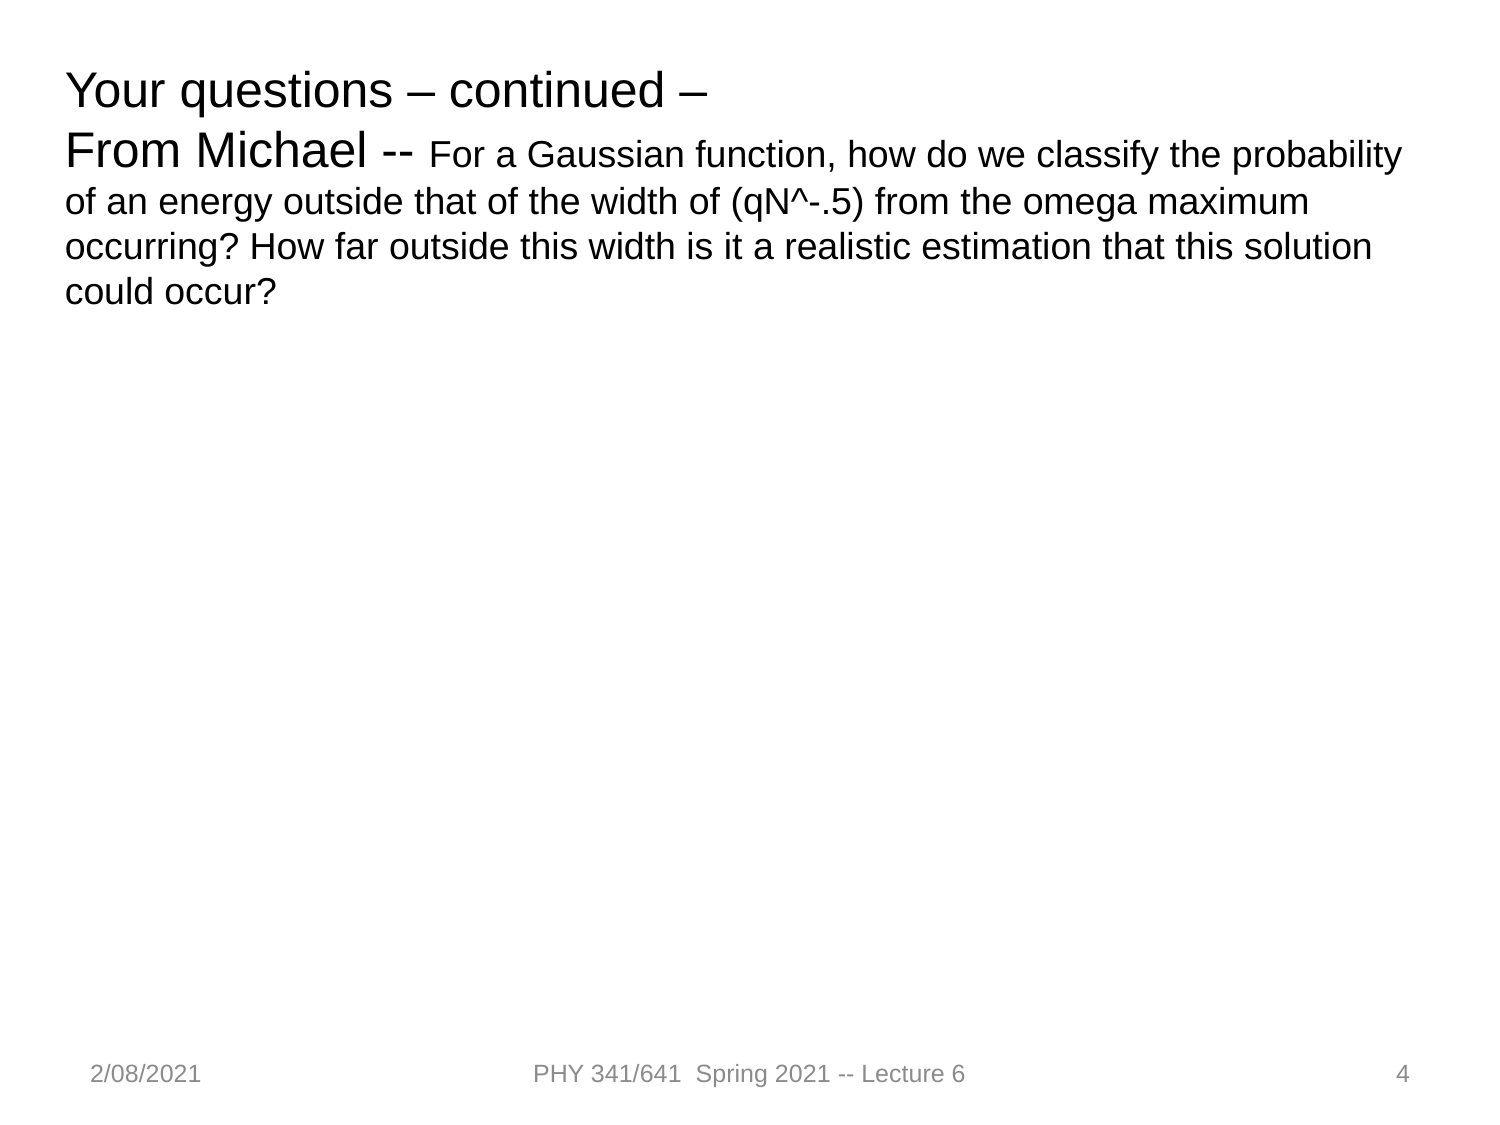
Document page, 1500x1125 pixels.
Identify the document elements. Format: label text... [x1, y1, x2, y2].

slide_number 4 [1074, 1042, 1425, 1103]
text_box Your questions – continued – From Michael -- For a Gaussian function, how do we classify the probability of an energy outside that of the width of (qN^-.5) from the omega maximum occurring? How far outside this width is it a realistic estimation that this solution could occur? [50, 49, 1450, 440]
footer PHY 341/641 Spring 2021 -- Lecture 6 [512, 1042, 988, 1103]
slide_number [75, 1042, 425, 1103]
